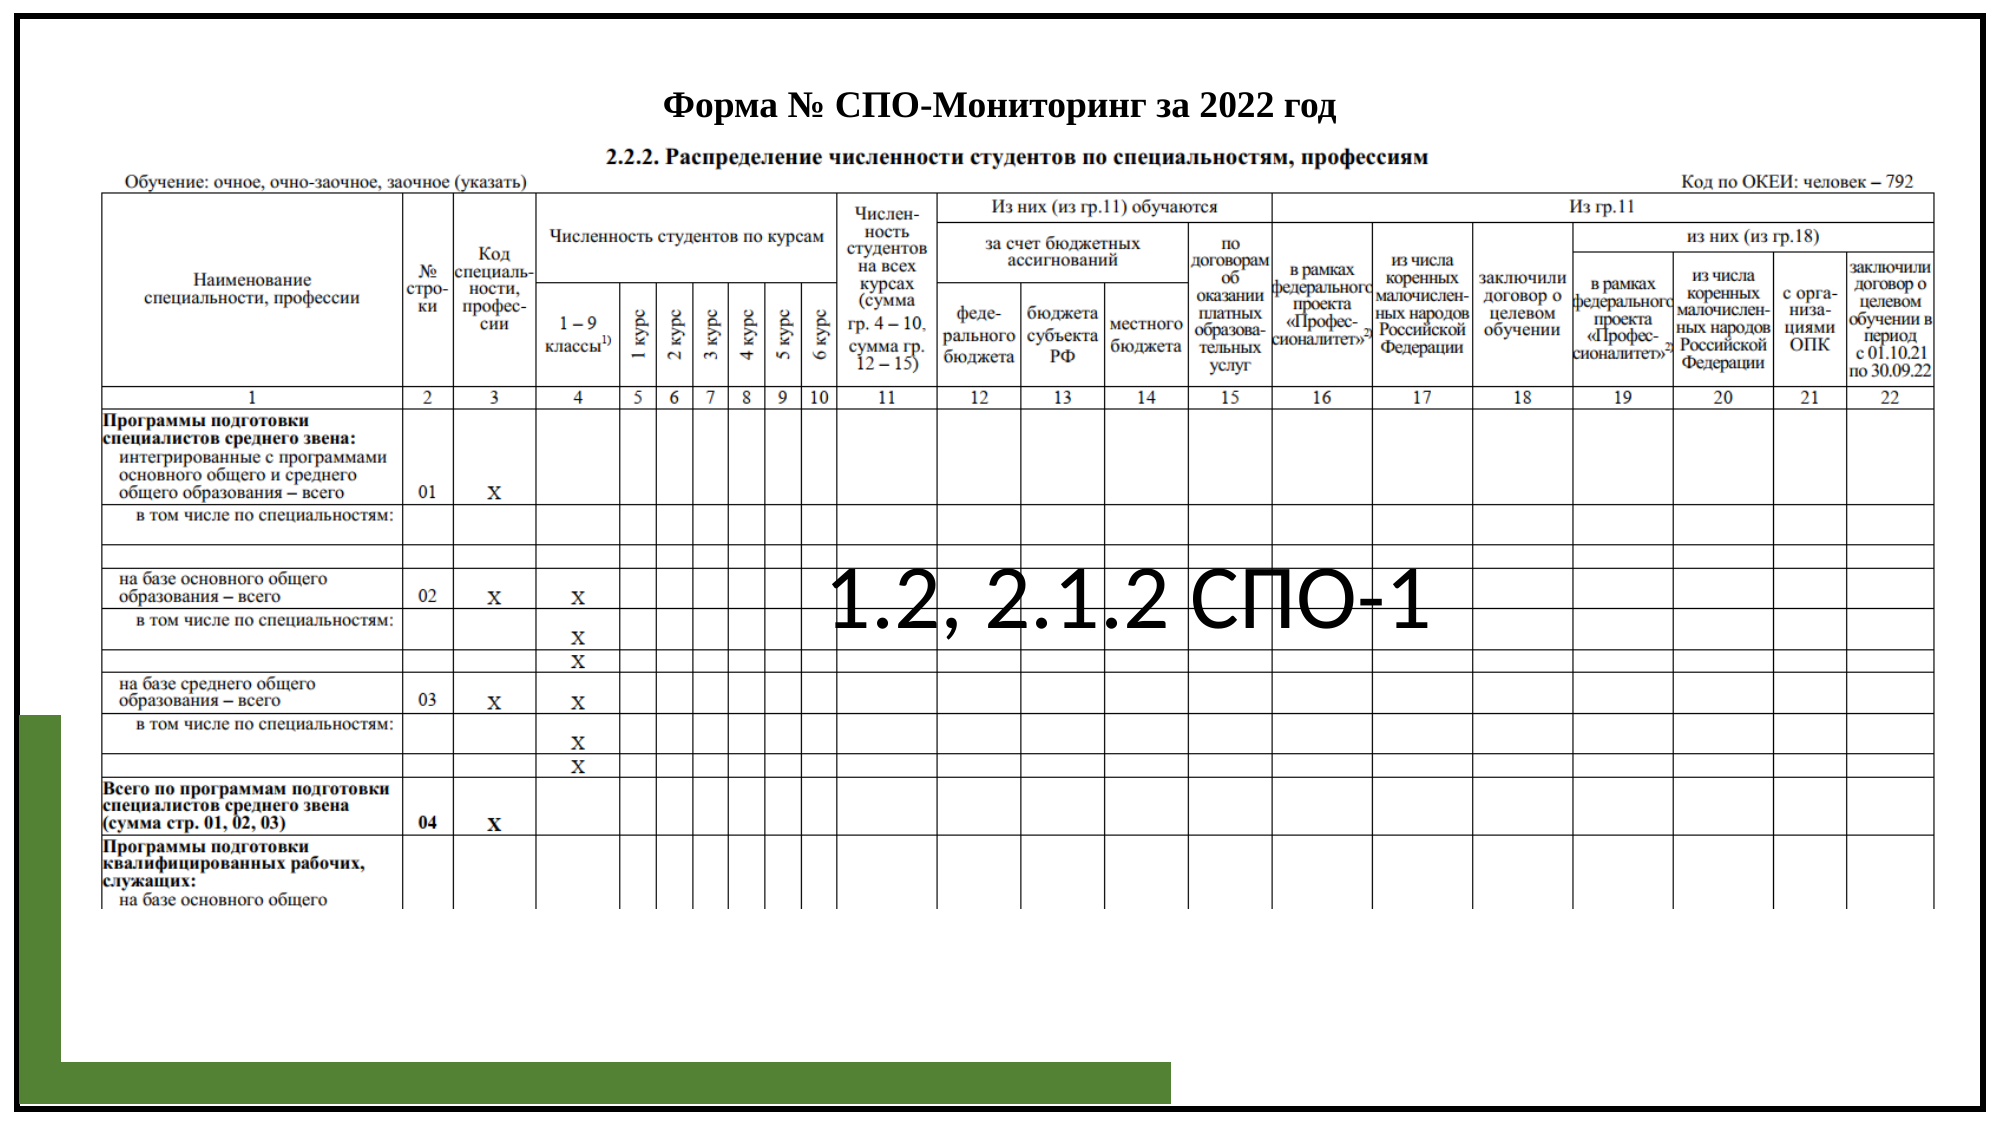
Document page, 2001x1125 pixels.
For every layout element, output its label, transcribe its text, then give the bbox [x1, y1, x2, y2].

text_box Форма № СПО-Мониторинг за 2022 год [647, 72, 1352, 133]
picture [86, 137, 1937, 909]
text_box [16, 15, 1984, 1110]
text_box [39, 714, 1172, 1084]
